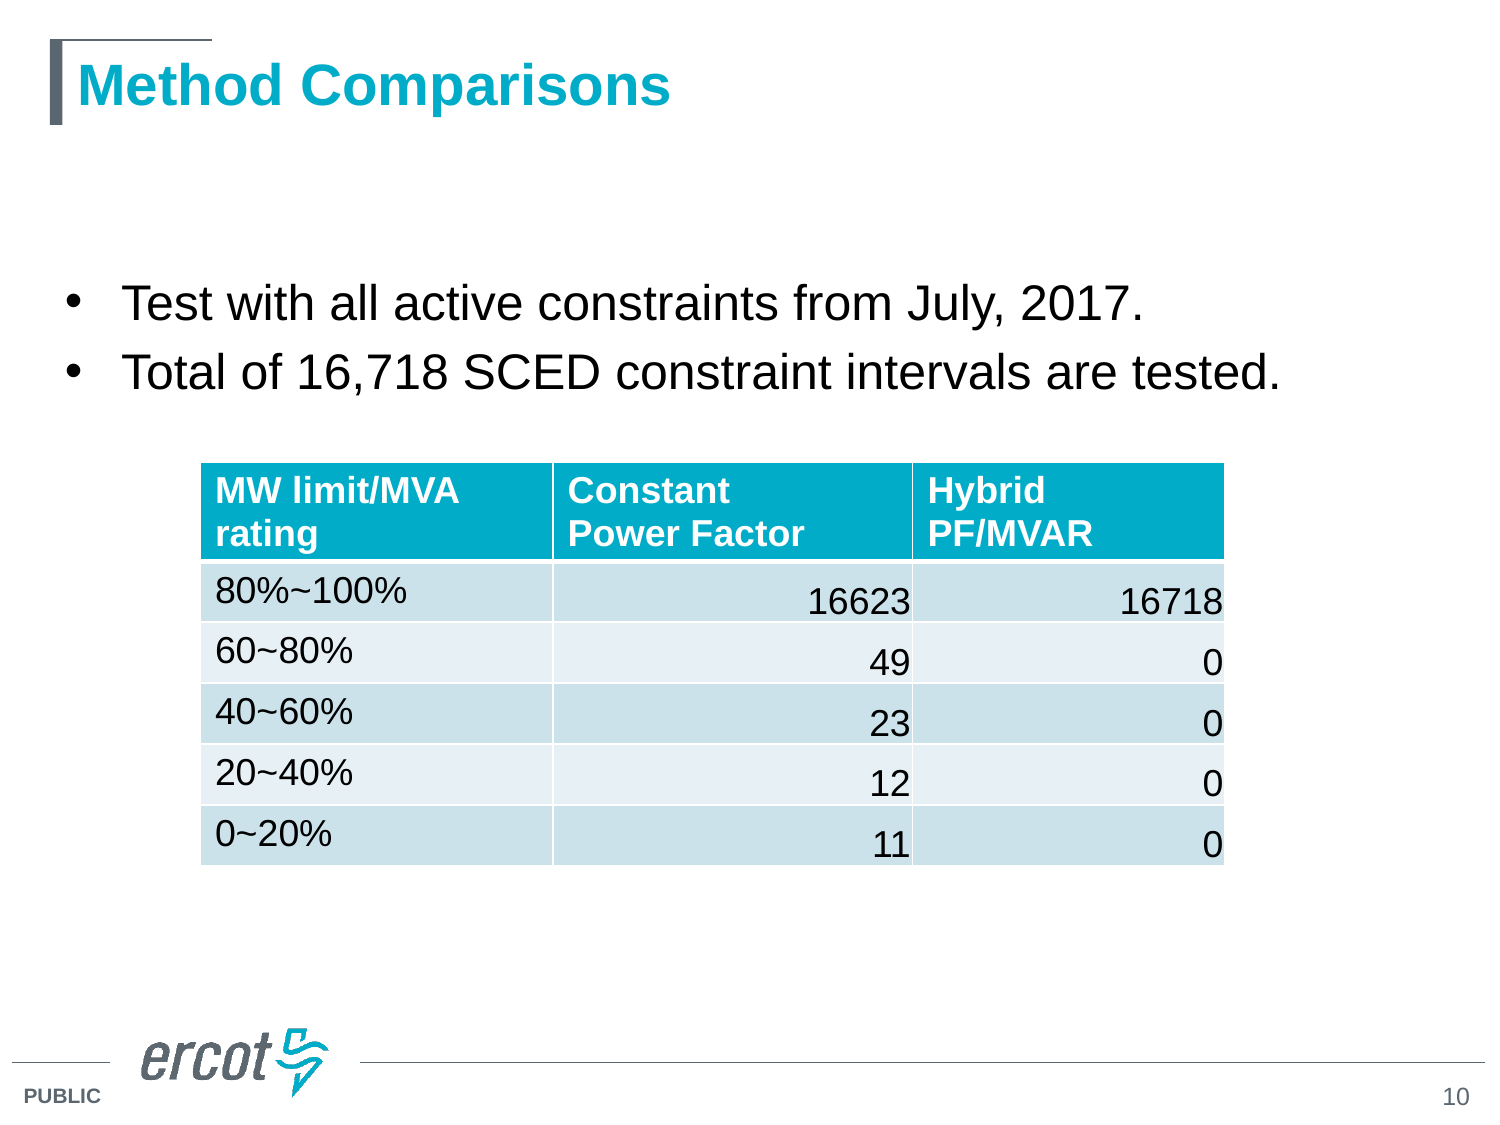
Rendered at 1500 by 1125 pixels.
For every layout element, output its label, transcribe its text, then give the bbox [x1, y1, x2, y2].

table_cell 0 [913, 684, 1224, 743]
table_cell 0~20% [201, 806, 552, 865]
table_header Constant Power Factor [554, 463, 912, 559]
table_header Hybrid PF/MVAR [913, 463, 1224, 559]
table_cell 11 [554, 806, 912, 865]
table_cell 80%~100% [201, 564, 552, 621]
table_header MW limit/MVA rating [201, 463, 552, 559]
table_cell 23 [554, 684, 912, 743]
table_cell 0 [913, 806, 1224, 865]
table_cell 0 [913, 623, 1224, 682]
table_cell 20~40% [201, 745, 552, 804]
table_cell 12 [554, 745, 912, 804]
table_cell 0 [913, 745, 1224, 804]
title Method Comparisons [62, 39, 1450, 228]
list Test with all active constraints from July, 2017. Total of 16,718 SCED constraint intervals are tested. [50, 262, 1450, 972]
picture [137, 1024, 332, 1100]
table_cell 16623 [554, 564, 912, 621]
table_cell 16718 [913, 564, 1224, 621]
table_cell 49 [554, 623, 912, 682]
table_cell 60~80% [201, 623, 552, 682]
table_cell 40~60% [201, 684, 552, 743]
